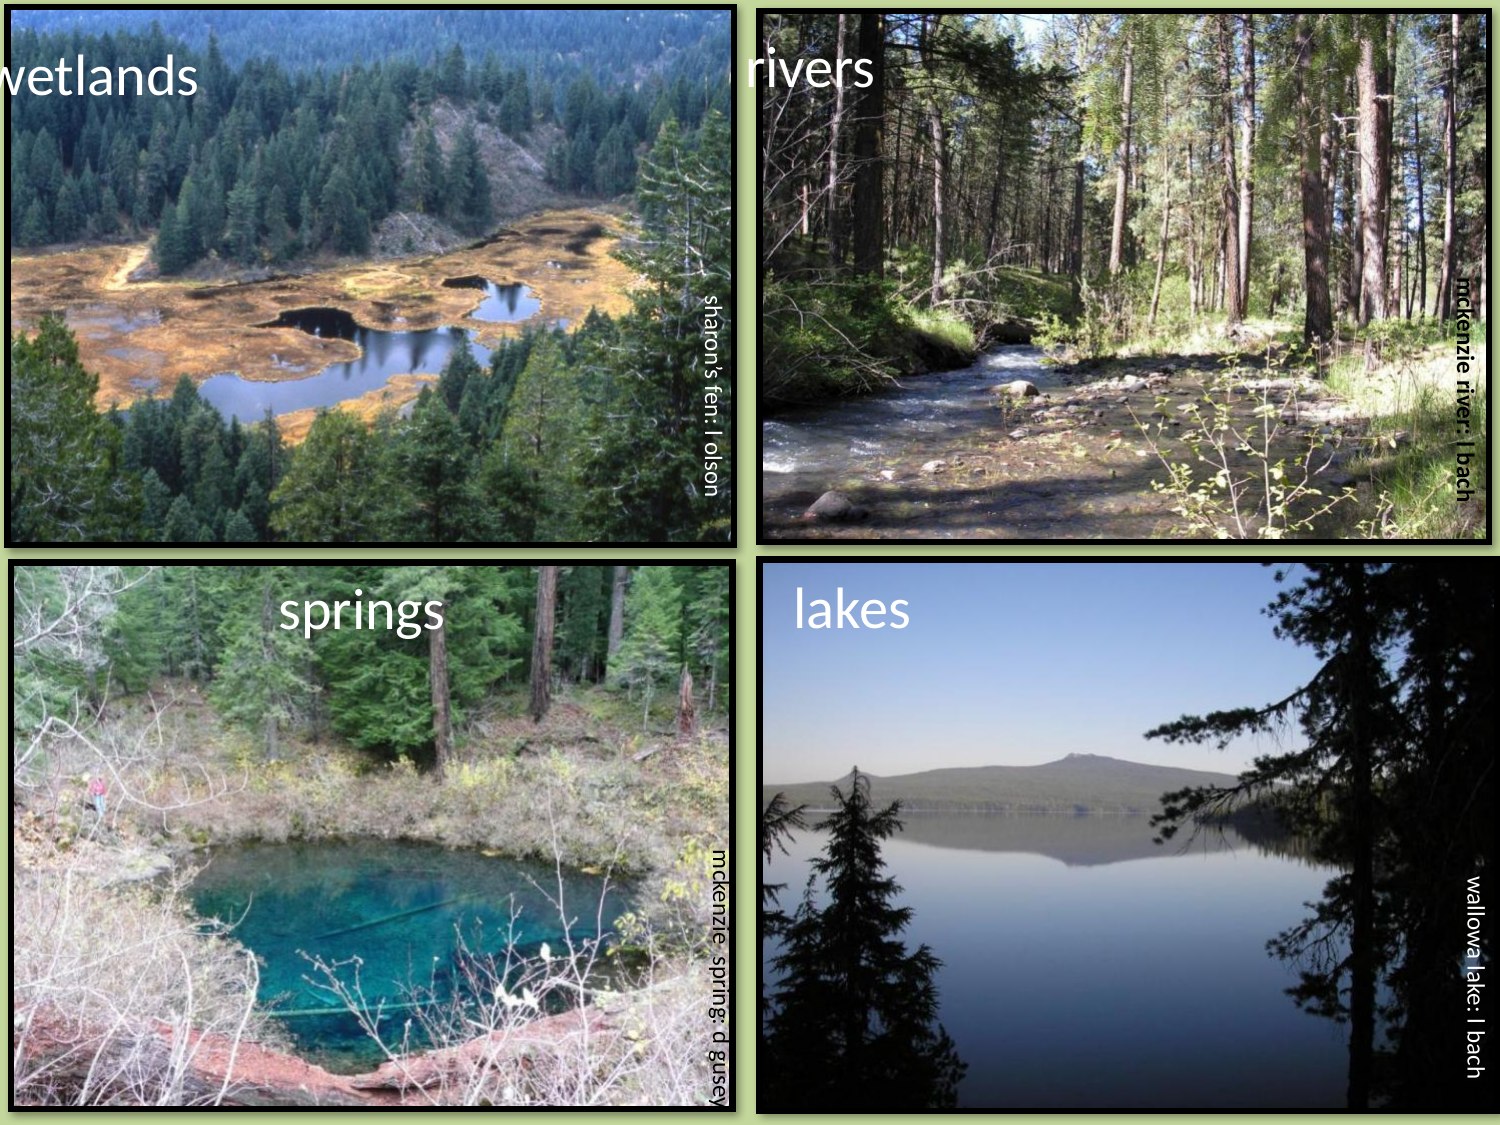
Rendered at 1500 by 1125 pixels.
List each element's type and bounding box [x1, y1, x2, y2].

text_box [13, 563, 746, 1125]
text_box [762, 562, 1500, 1108]
text_box [762, 13, 1490, 540]
text_box [10, 9, 738, 543]
